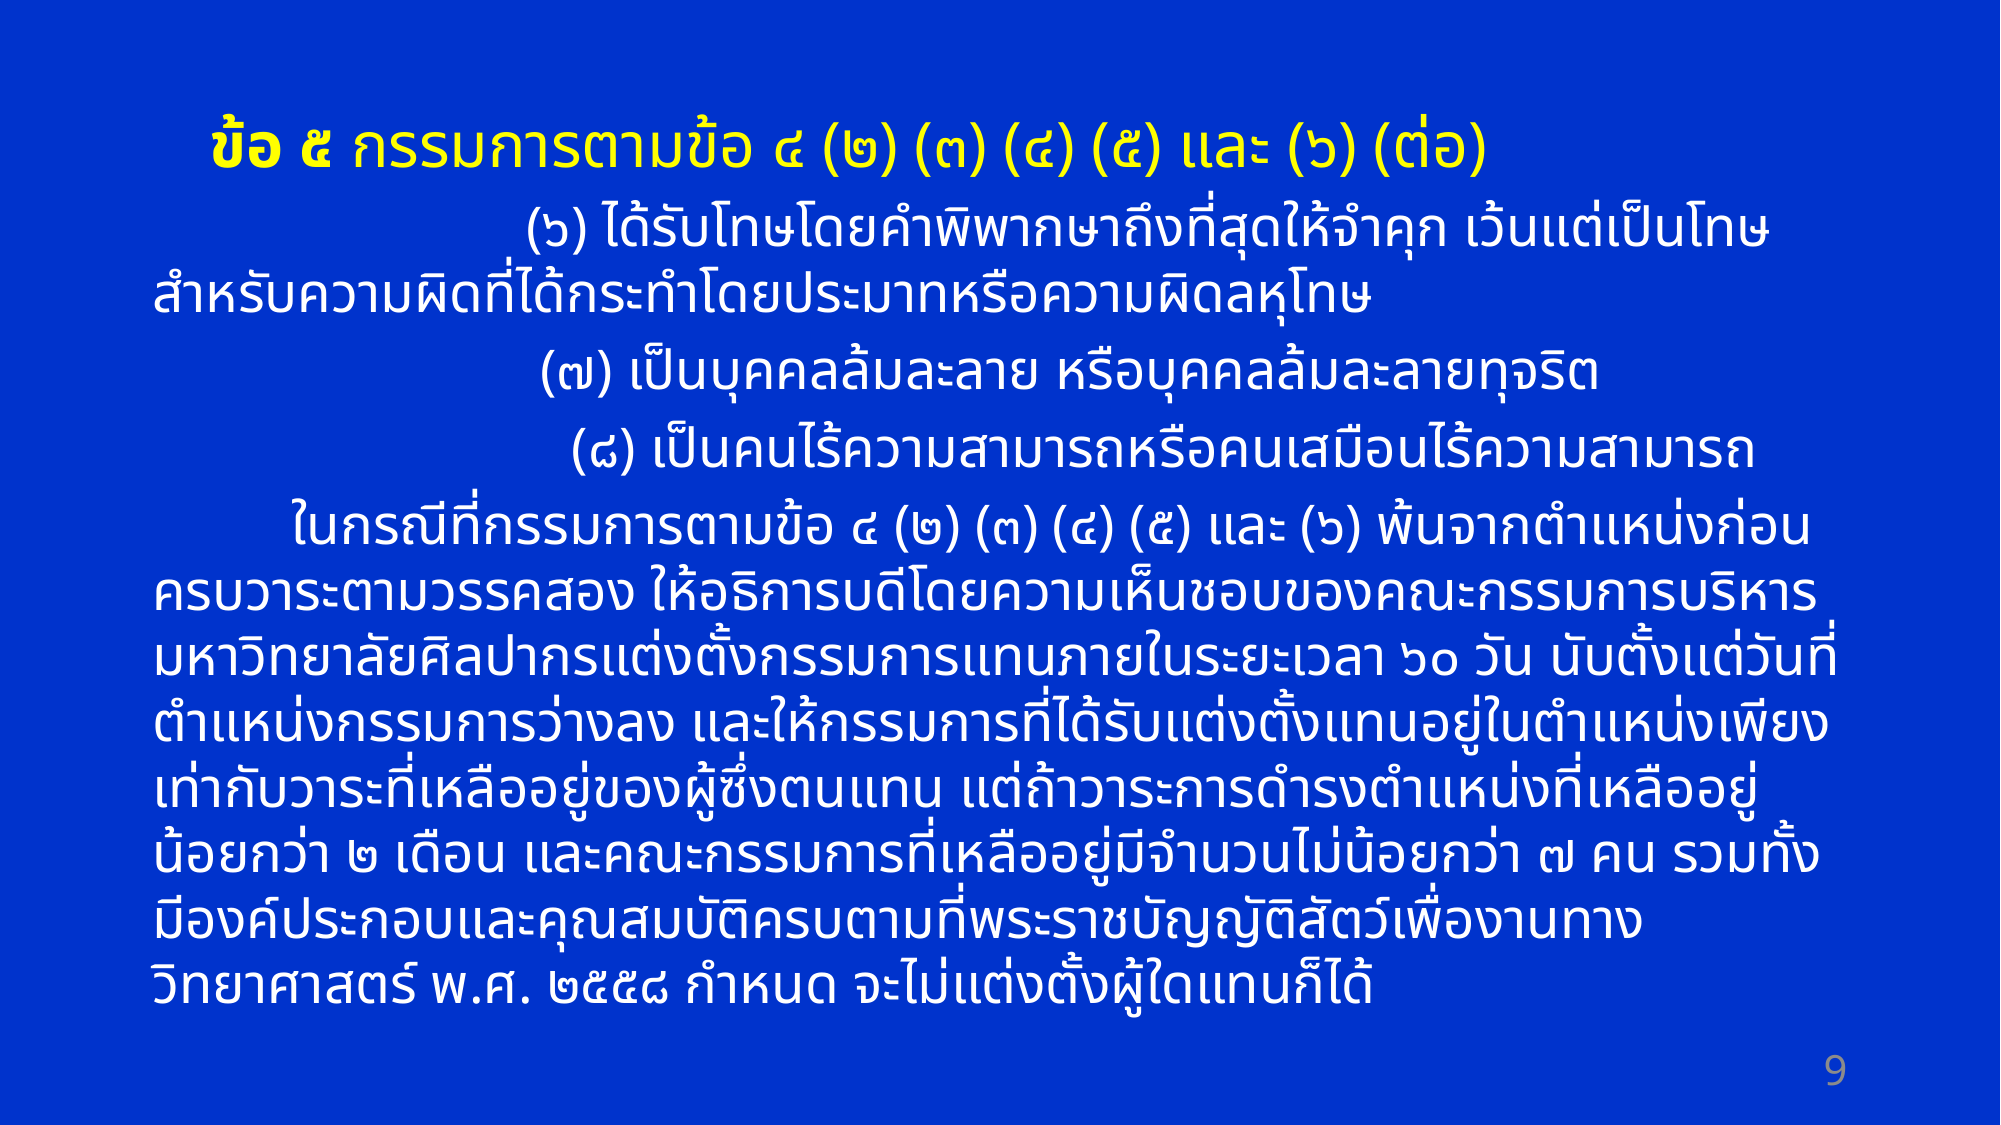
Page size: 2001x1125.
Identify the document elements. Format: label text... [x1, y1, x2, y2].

slide_number 9 [1412, 1042, 1863, 1103]
list ข้อ ๕ กรรมการตามข้อ ๔ (๒) (๓) (๔) (๕) และ (๖) (ต่อ) (๖) ได้รับโทษโดยคำพิพากษาถึงที่สุดให้จำคุก เว้นแต่เป็นโทษสำหรับความผิดที่ได้กระทำโดยประมาทหรือความผิดลหุโทษ (๗) เป็นบุคคลล้มละลาย หรือบุคคลล้มละลายทุจริต (๘) เป็นคนไร้ความสามารถหรือคนเสมือนไร้ความสามารถ ในกรณีที่กรรมการตามข้อ ๔ (๒) (๓) (๔) (๕) และ (๖) พ้นจากตำแหน่งก่อนครบวาระตามวรรคสอง ให้อธิการบดีโดยความเห็นชอบของคณะกรรมการบริหารมหาวิทยาลัยศิลปากรแต่งตั้งกรรมการแทนภายในระยะเวลา ๖๐ วัน นับตั้งแต่วันที่ตำแหน่งกรรมการว่างลง และให้กรรมการที่ได้รับแต่งตั้งแทนอยู่ในตำแหน่งเพียงเท่ากับวาระที่เหลืออยู่ของผู้ซึ่งตนแทน แต่ถ้าวาระการดำรงตำแหน่งที่เหลืออยู่น้อยกว่า ๒ เดือน และคณะกรรมการที่เหลืออยู่มีจำนวนไม่น้อยกว่า ๗ คน รวมทั้งมีองค์ประกอบและคุณสมบัติครบตามที่พระราชบัญญัติสัตว์เพื่องานทางวิทยาศาสตร์ พ.ศ. ๒๕๕๘ กำหนด จะไม่แต่งตั้งผู้ใดแทนก็ได้ [137, 97, 1863, 1037]
